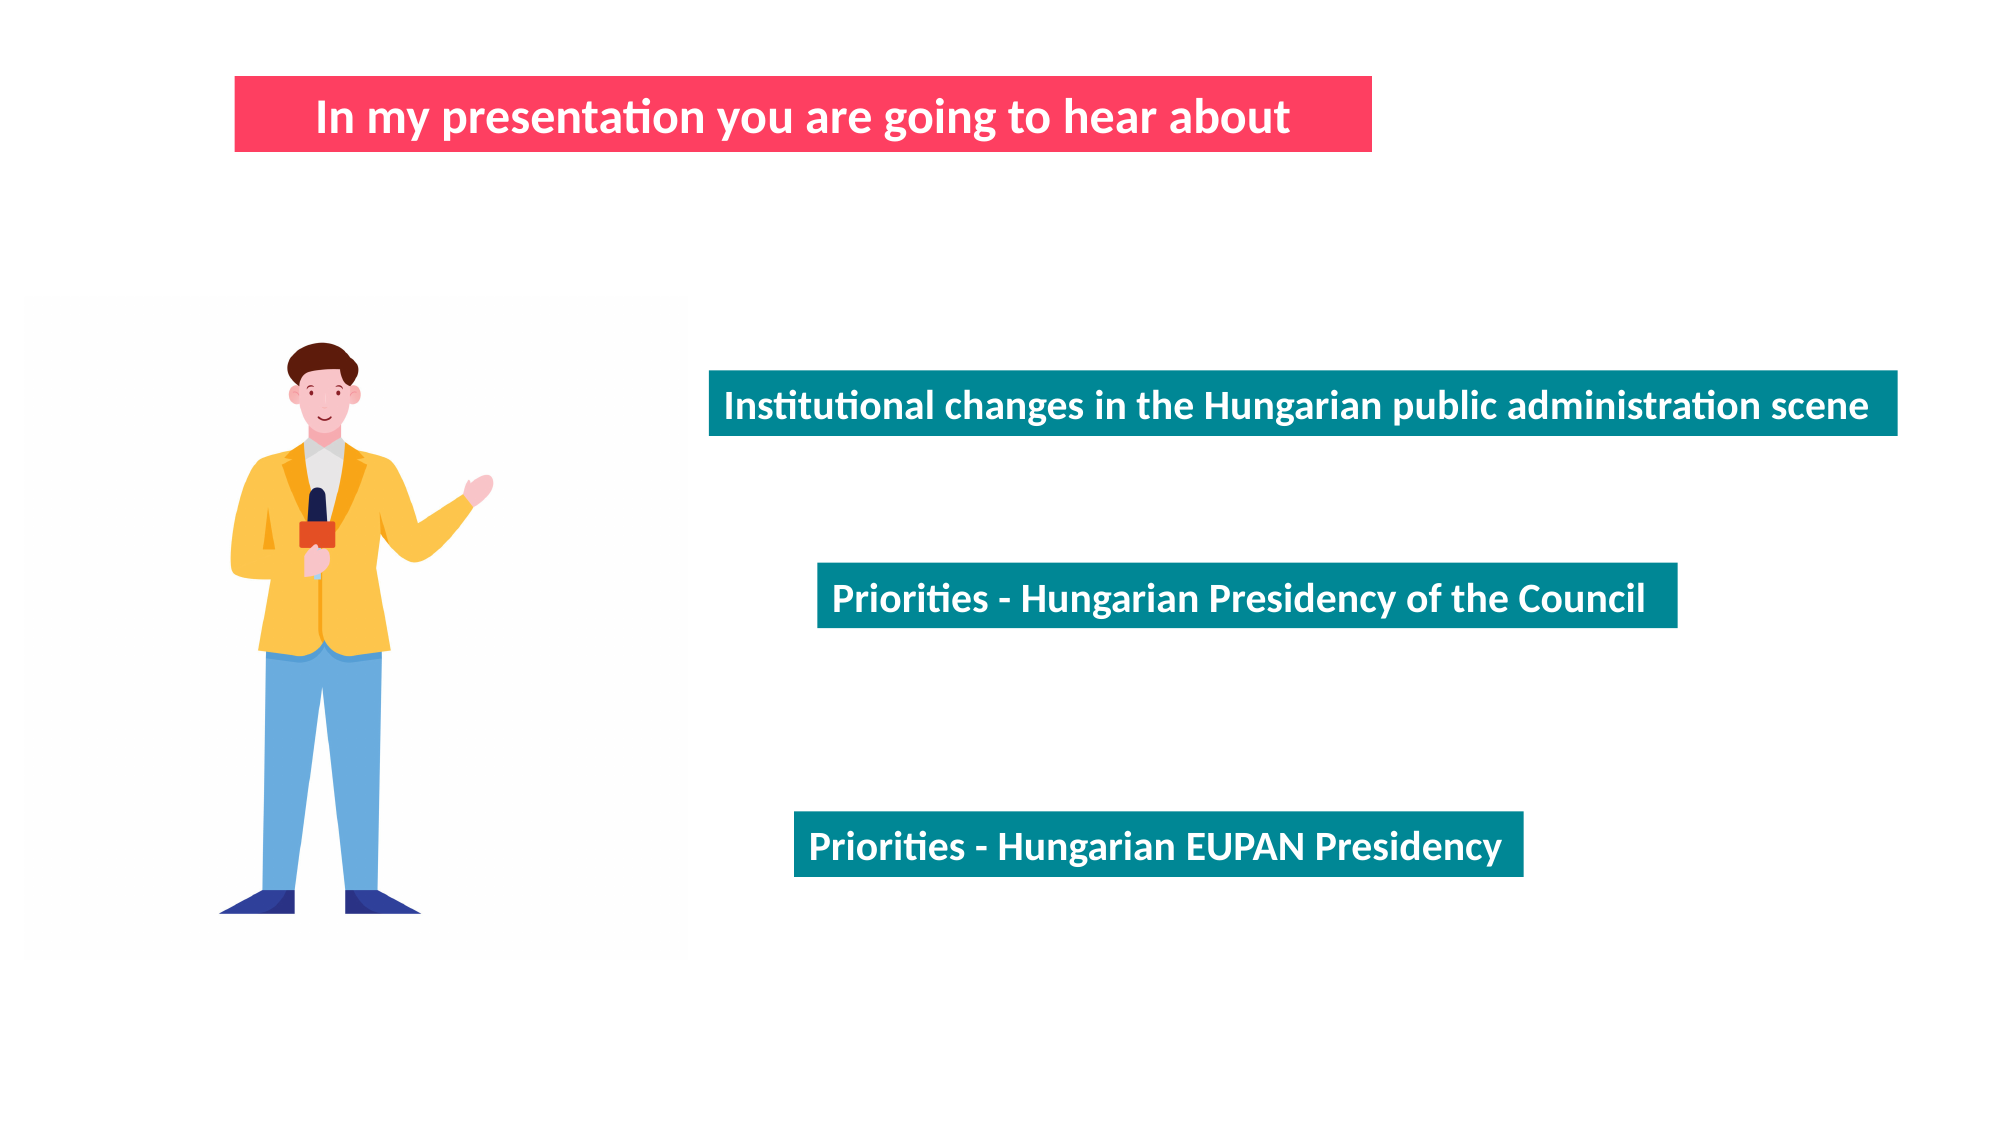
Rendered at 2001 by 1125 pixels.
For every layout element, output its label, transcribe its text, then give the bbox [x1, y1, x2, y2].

text_box Institutional changes in the Hungarian public administration scene [707, 368, 1900, 438]
text_box Priorities - Hungarian Presidency of the Council [815, 561, 1680, 630]
text_box Priorities - Hungarian EUPAN Presidency [792, 809, 1526, 879]
picture [24, 296, 688, 960]
text_box In my presentation you are going to hear about [232, 74, 1374, 154]
